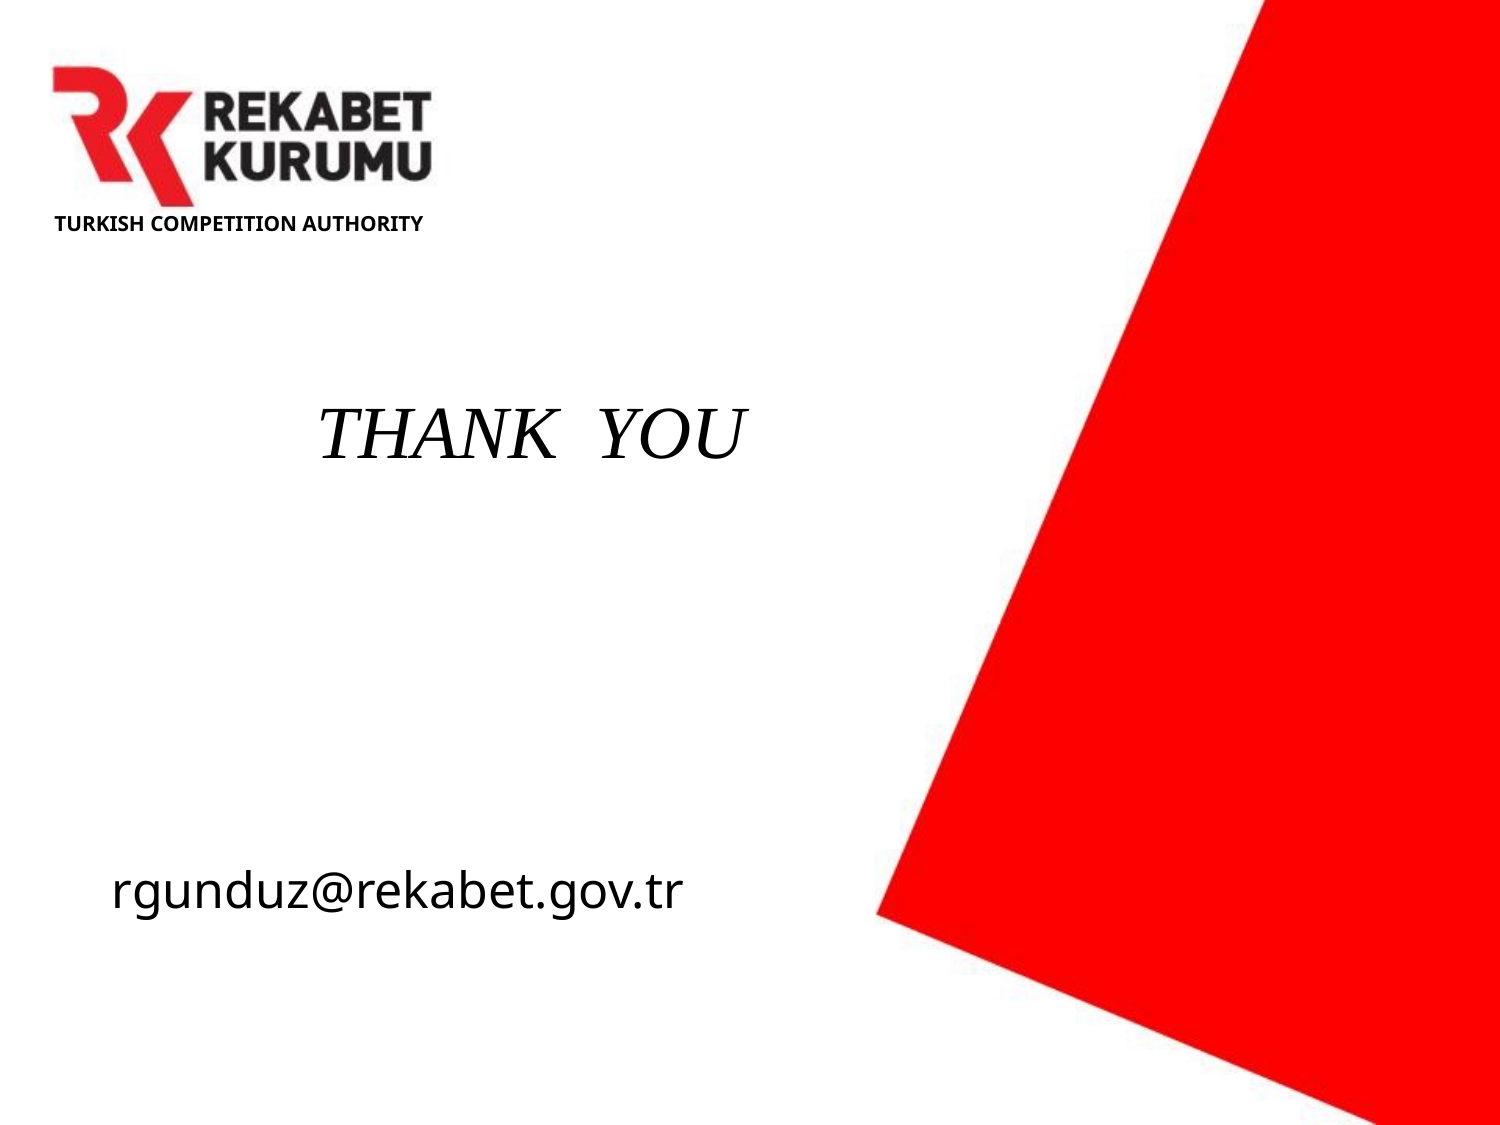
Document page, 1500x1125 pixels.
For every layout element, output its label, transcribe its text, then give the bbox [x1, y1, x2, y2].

picture [0, 0, 1500, 1125]
text_box TURKISH COMPETITION AUTHORITY [46, 203, 467, 243]
text_box rgunduz@rekabet.gov.tr [104, 806, 705, 926]
text_box THANK YOU [309, 376, 891, 481]
